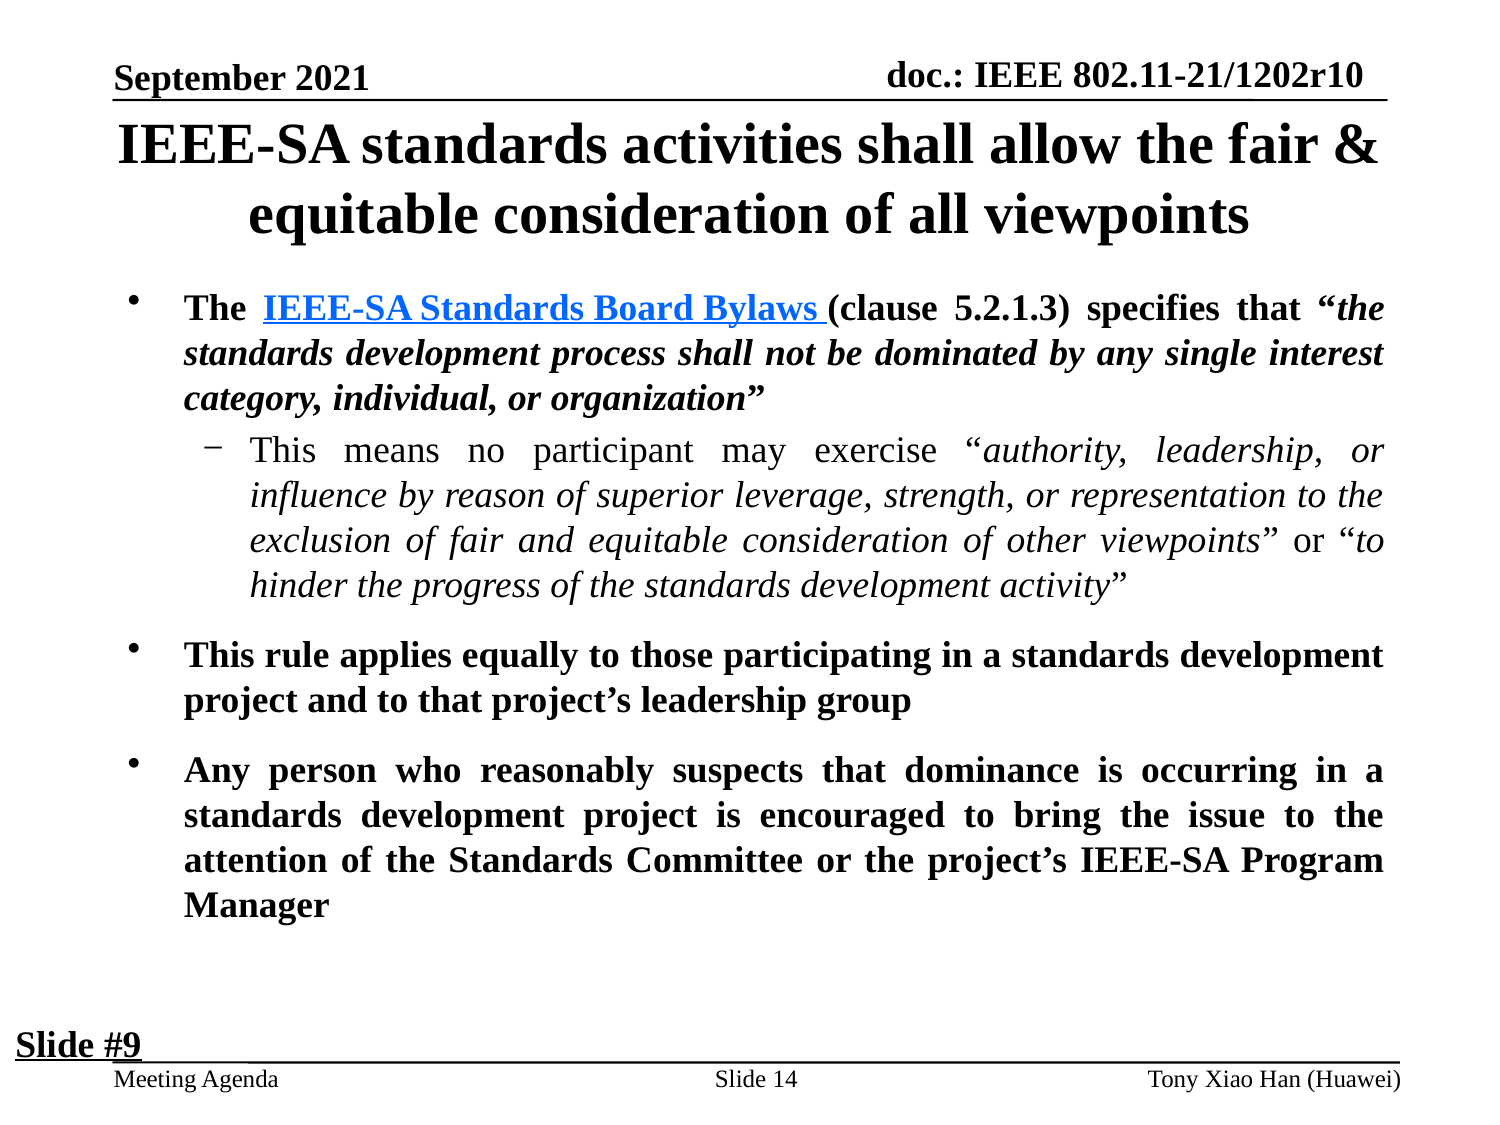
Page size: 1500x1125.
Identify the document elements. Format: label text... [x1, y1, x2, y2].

list The IEEE-SA Standards Board Bylaws (clause 5.2.1.3) specifies that “the standards development process shall not be dominated by any single interest category, individual, or organization” This means no participant may exercise “authority, leadership, or influence by reason of superior leverage, strength, or representation to the exclusion of fair and equitable consideration of other viewpoints” or “to hinder the progress of the standards development activity” This rule applies equally to those participating in a standards development project and to that project’s leadership group Any person who reasonably suspects that dominance is occurring in a standards development project is encouraged to bring the issue to the attention of the Standards Committee or the project’s IEEE-SA Program Manager [112, 275, 1400, 1038]
footer Tony Xiao Han (Huawei) [987, 1061, 1402, 1093]
slide_number Slide 14 [712, 1061, 800, 1093]
text_box Slide #9 [0, 1012, 157, 1073]
text_box IEEE-SA standards activities shall allow the fair & equitable consideration of all viewpoints [99, 87, 1400, 263]
